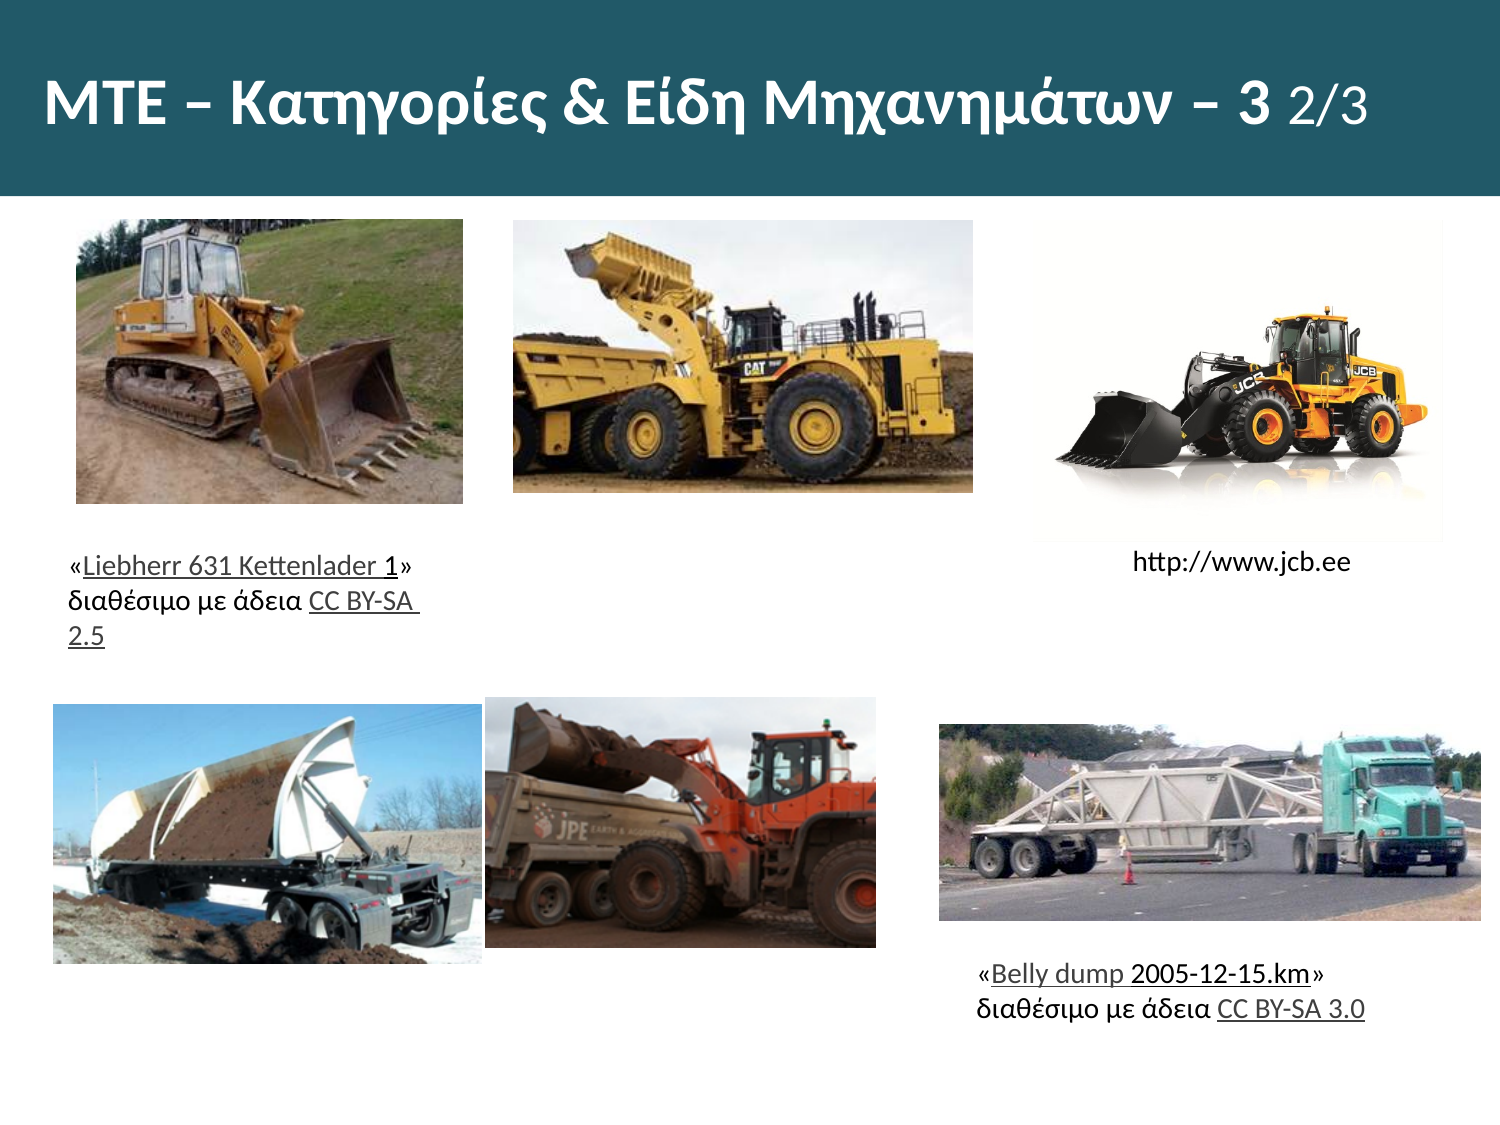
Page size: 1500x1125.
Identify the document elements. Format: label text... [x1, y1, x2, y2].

picture [1033, 220, 1443, 542]
picture [485, 697, 876, 948]
text_box http://www.jcb.ee [1117, 550, 1367, 585]
title ΜΤΕ – Κατηγορίες & Είδη Μηχανημάτων – 3 2/3 [0, 0, 1500, 197]
picture [513, 220, 973, 493]
picture [939, 723, 1481, 922]
text_box «Liebherr 631 Kettenlader 1» διαθέσιμο με άδεια CC BY-SA 2.5 [53, 538, 467, 659]
picture [52, 703, 482, 965]
text_box «Belly dump 2005-12-15.km» διαθέσιμο με άδεια CC BY-SA 3.0 [961, 947, 1443, 1032]
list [76, 219, 463, 504]
